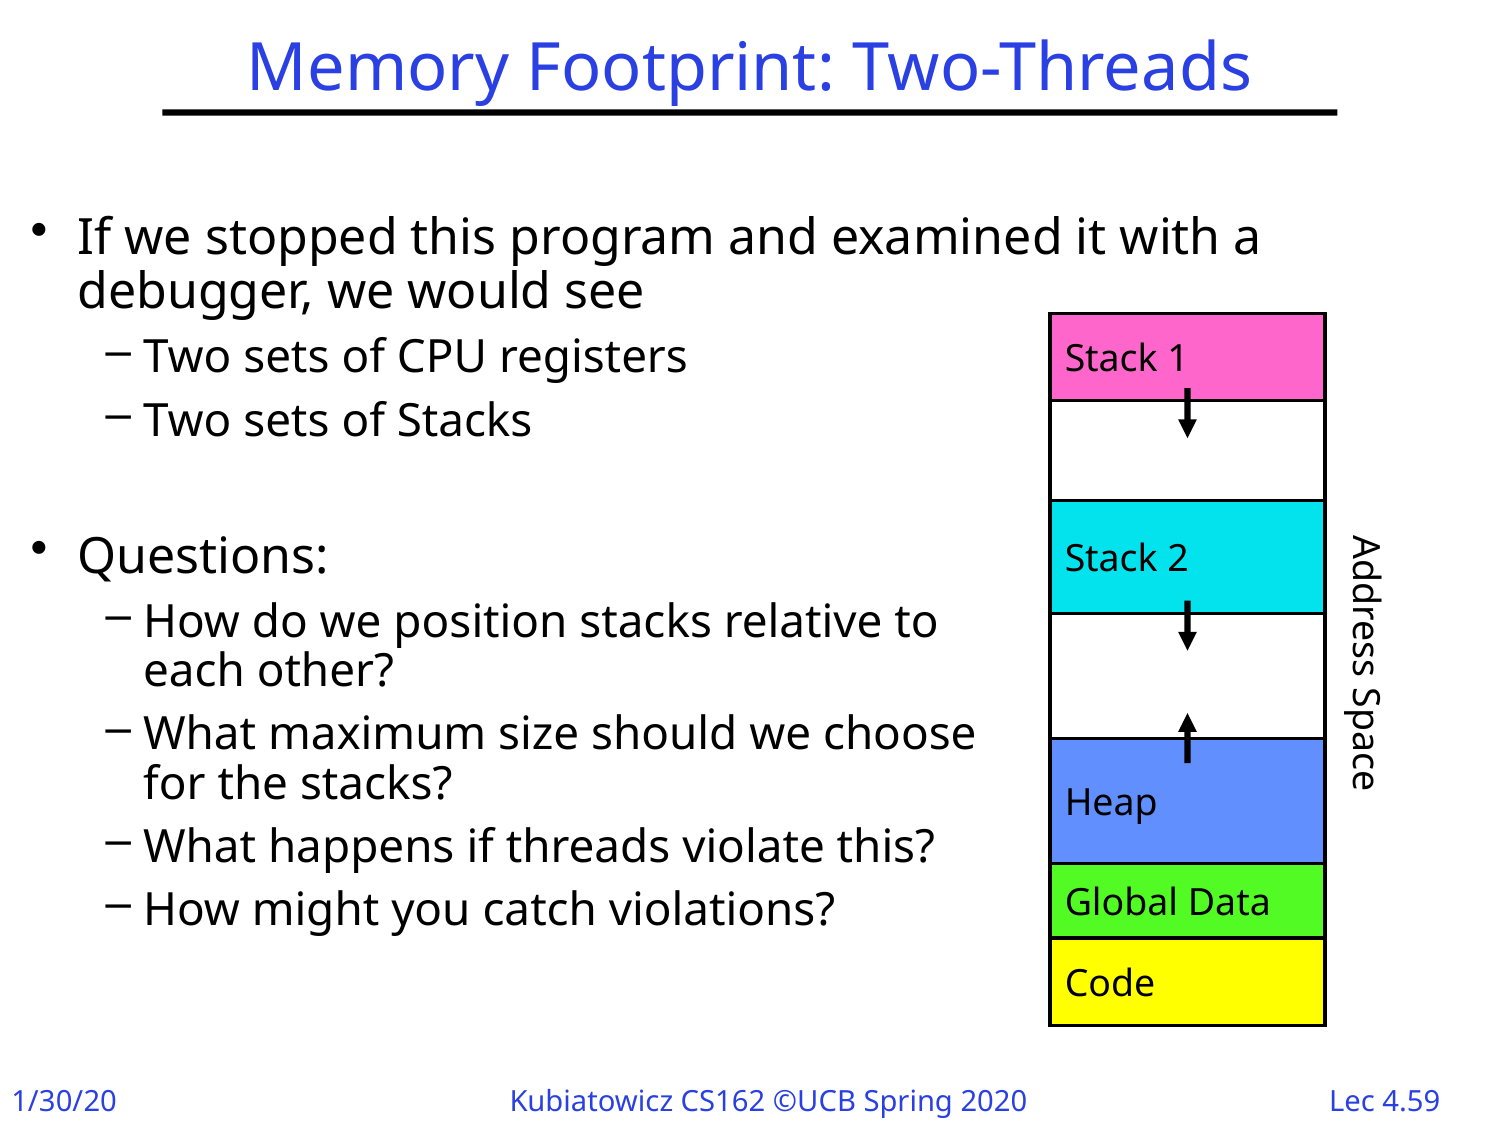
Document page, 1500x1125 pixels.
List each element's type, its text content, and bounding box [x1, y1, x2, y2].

list If we stopped this program and examined it with a debugger, we would see Two sets of CPU registers Two sets of Stacks Questions: How do we position stacks relative to each other? What maximum size should we choose for the stacks? What happens if threads violate this? How might you catch violations? [15, 204, 1354, 1042]
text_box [1049, 312, 1399, 1026]
title Memory Footprint: Two-Threads [162, 24, 1338, 113]
